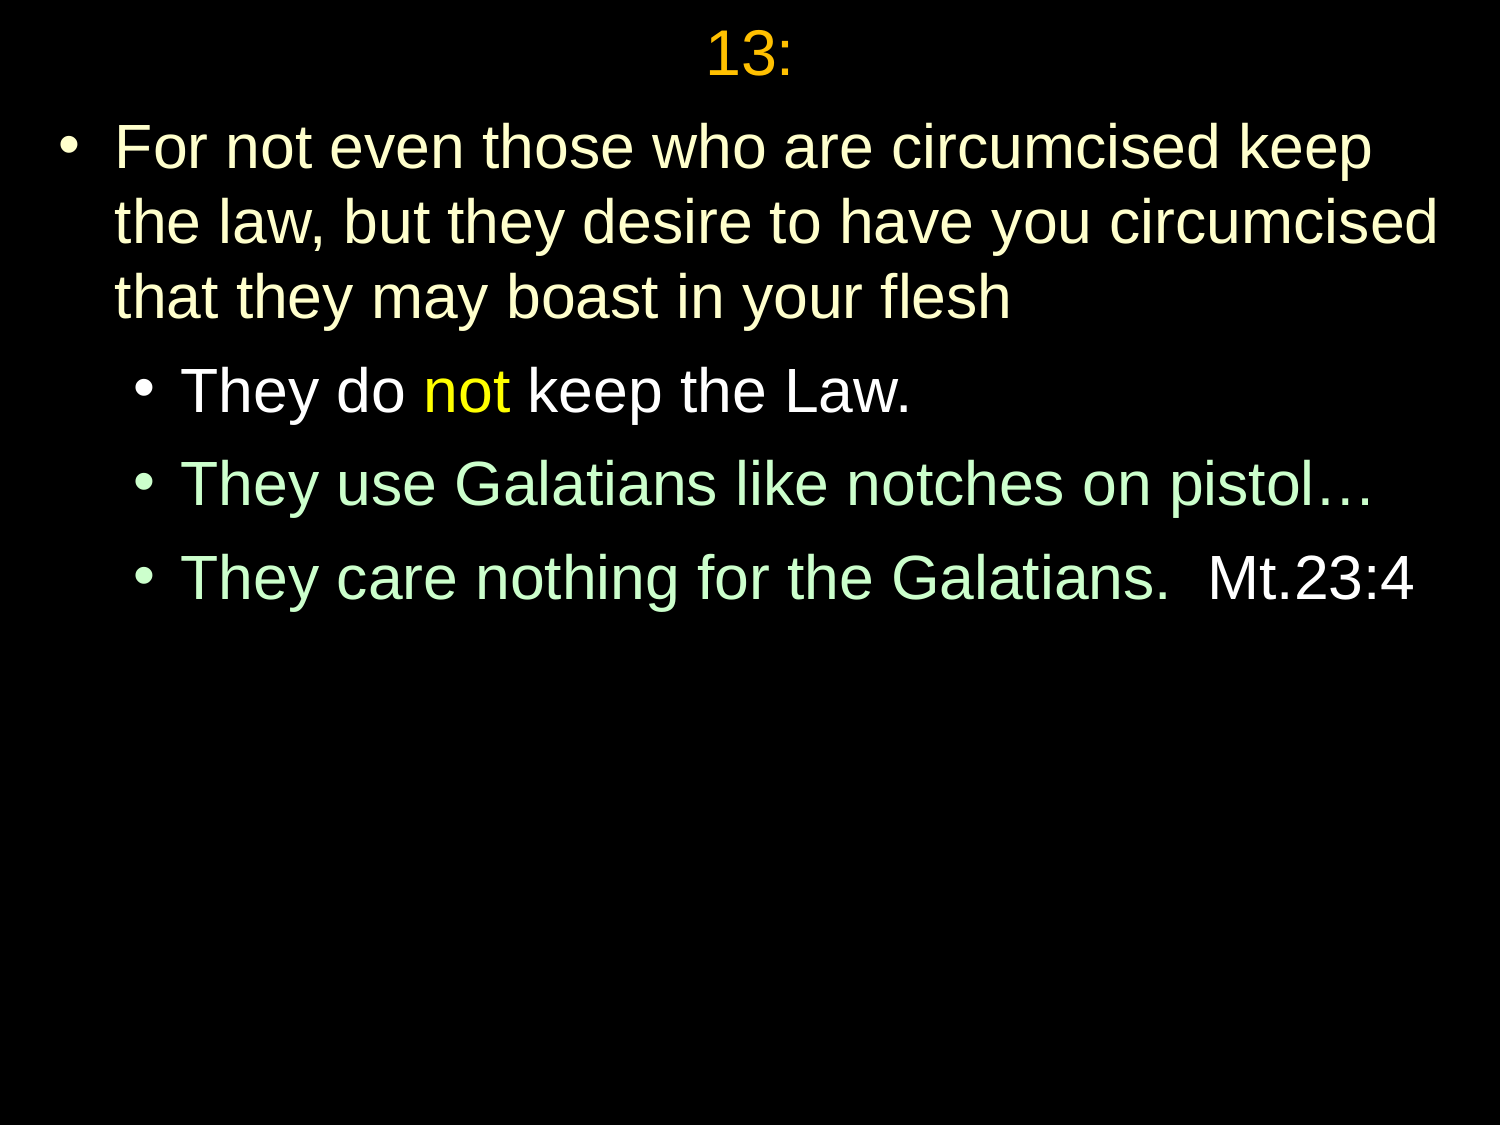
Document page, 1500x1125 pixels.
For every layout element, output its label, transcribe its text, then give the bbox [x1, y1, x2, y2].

title 13: [43, 0, 1457, 98]
list For not even those who are circumcised keep the law, but they desire to have you circumcised that they may boast in your flesh They do not keep the Law. They use Galatians like notches on pistol… They care nothing for the Galatians. Mt.23:4 [43, 98, 1457, 1049]
